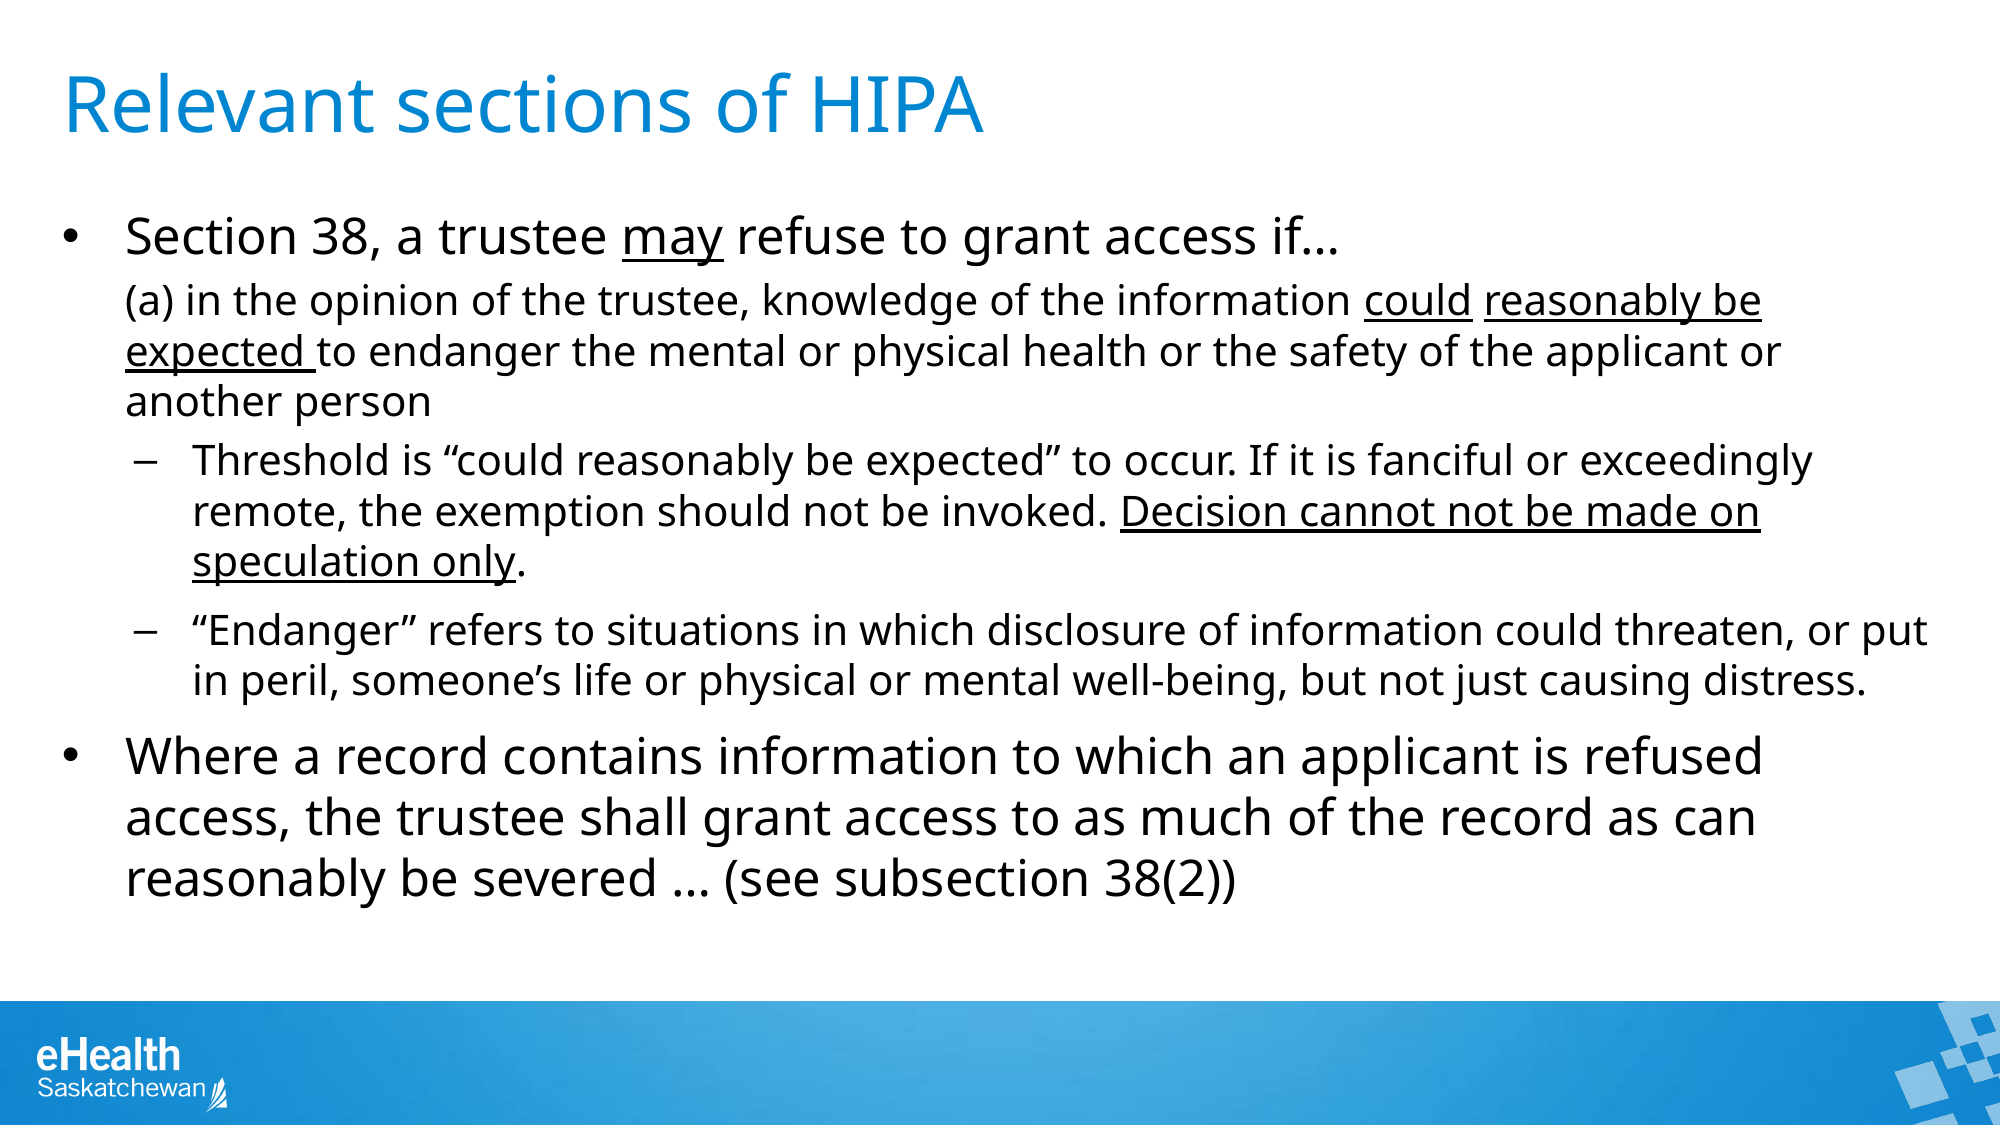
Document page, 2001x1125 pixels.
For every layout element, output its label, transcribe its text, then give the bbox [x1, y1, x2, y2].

subtitle Relevant sections of HIPA [43, 46, 1951, 168]
picture [0, 1001, 2000, 1125]
list Section 38, a trustee may refuse to grant access if… (a) in the opinion of the trustee, knowledge of the information could reasonably be expected to endanger the mental or physical health or the safety of the applicant or another person Threshold is “could reasonably be expected” to occur. If it is fanciful or exceedingly remote, the exemption should not be invoked. Decision cannot not be made on speculation only. “Endanger” refers to situations in which disclosure of information could threaten, or put in peril, someone’s life or physical or mental well-being, but not just causing distress. Where a record contains information to which an applicant is refused access, the trustee shall grant access to as much of the record as can reasonably be severed … (see subsection 38(2)) [43, 196, 1951, 967]
